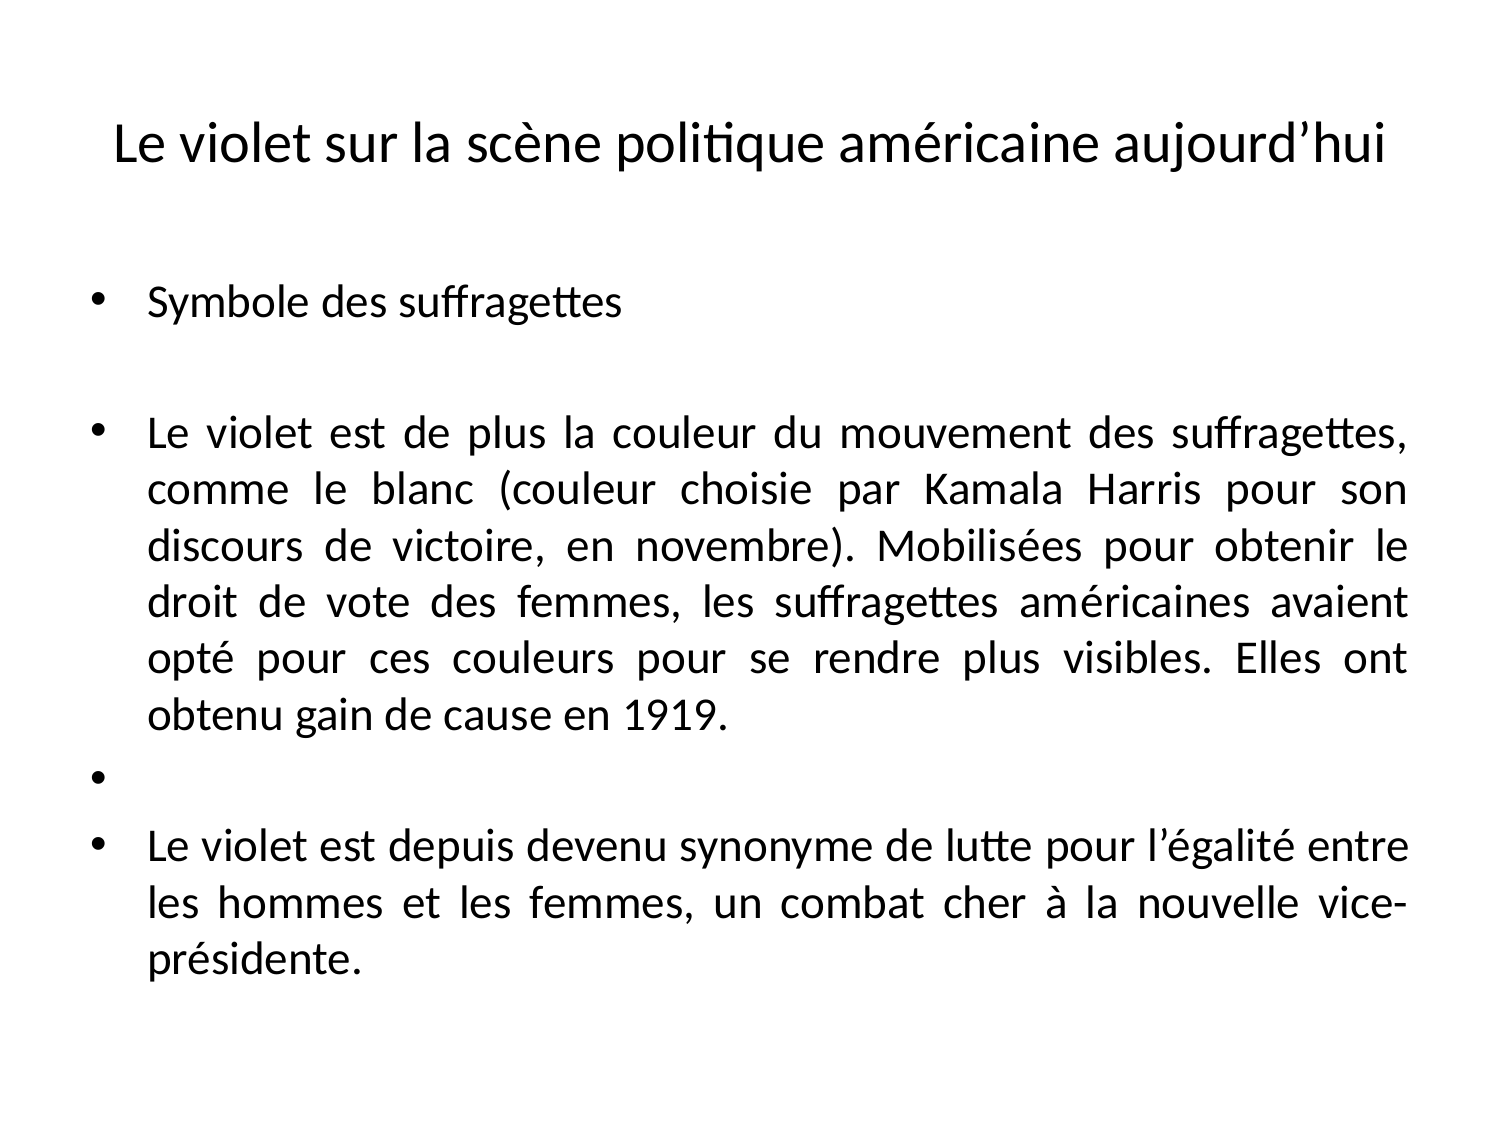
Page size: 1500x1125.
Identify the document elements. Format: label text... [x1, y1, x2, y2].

title Le violet sur la scène politique américaine aujourd’hui [75, 45, 1425, 233]
list Symbole des suffragettes Le violet est de plus la couleur du mouvement des suffragettes, comme le blanc (couleur choisie par Kamala Harris pour son discours de victoire, en novembre). Mobilisées pour obtenir le droit de vote des femmes, les suffragettes américaines avaient opté pour ces couleurs pour se rendre plus visibles. Elles ont obtenu gain de cause en 1919. Le violet est depuis devenu synonyme de lutte pour l’égalité entre les hommes et les femmes, un combat cher à la nouvelle vice-présidente. [75, 262, 1425, 1005]
